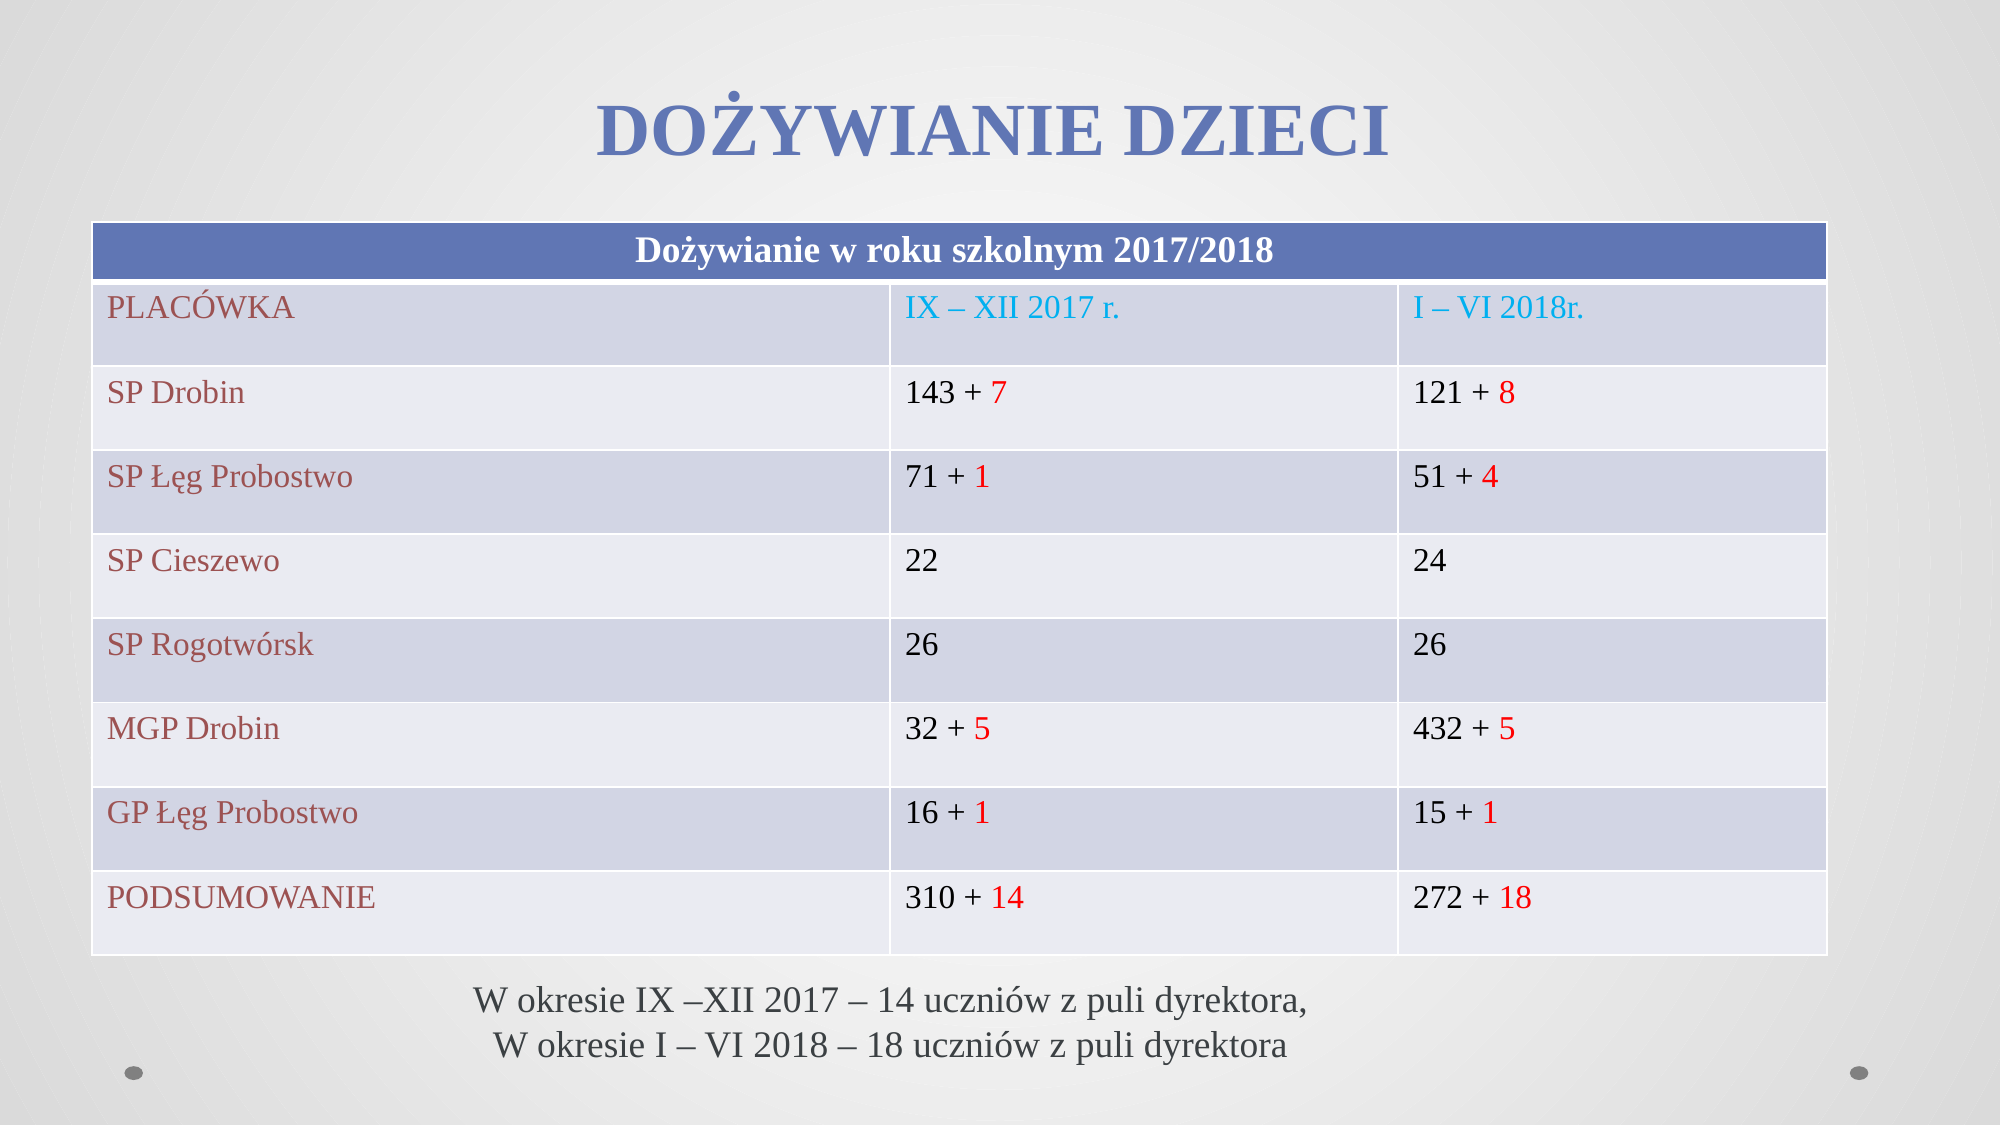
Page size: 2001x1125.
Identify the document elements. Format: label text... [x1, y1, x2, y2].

table_cell 71 + 1 [891, 451, 1397, 533]
table_cell 22 [891, 535, 1397, 617]
table_cell PODSUMOWANIE [93, 872, 889, 954]
table_cell I – VI 2018r. [1399, 285, 1826, 365]
table_cell SP Cieszewo [93, 535, 889, 617]
table_cell 432 + 5 [1399, 703, 1826, 786]
table_cell GP Łęg Probostwo [93, 788, 889, 870]
table_cell SP Łęg Probostwo [93, 451, 889, 533]
table_cell 121 + 8 [1399, 367, 1826, 449]
table_cell SP Rogotwórsk [93, 619, 889, 702]
table_cell MGP Drobin [93, 703, 889, 786]
table_cell PLACÓWKA [93, 285, 889, 365]
table_header Dożywianie w roku szkolnym 2017/2018 [93, 223, 1826, 279]
table_cell 26 [1399, 619, 1826, 702]
text_box W okresie IX –XII 2017 – 14 uczniów z puli dyrektora, W okresie I – VI 2018 – 18 uczniów z puli dyrektora [390, 967, 1391, 1073]
table_cell 272 + 18 [1399, 872, 1826, 954]
table_cell 16 + 1 [891, 788, 1397, 870]
table_cell IX – XII 2017 r. [891, 285, 1397, 365]
table_cell 143 + 7 [891, 367, 1397, 449]
text_box DOŻYWIANIE DZIECI [91, 72, 1803, 178]
table_cell 51 + 4 [1399, 451, 1826, 533]
table_cell 15 + 1 [1399, 788, 1826, 870]
table_cell 24 [1399, 535, 1826, 617]
table_cell SP Drobin [93, 367, 889, 449]
table_cell 26 [891, 619, 1397, 702]
table_cell 310 + 14 [891, 872, 1397, 954]
table_cell 32 + 5 [891, 703, 1397, 786]
